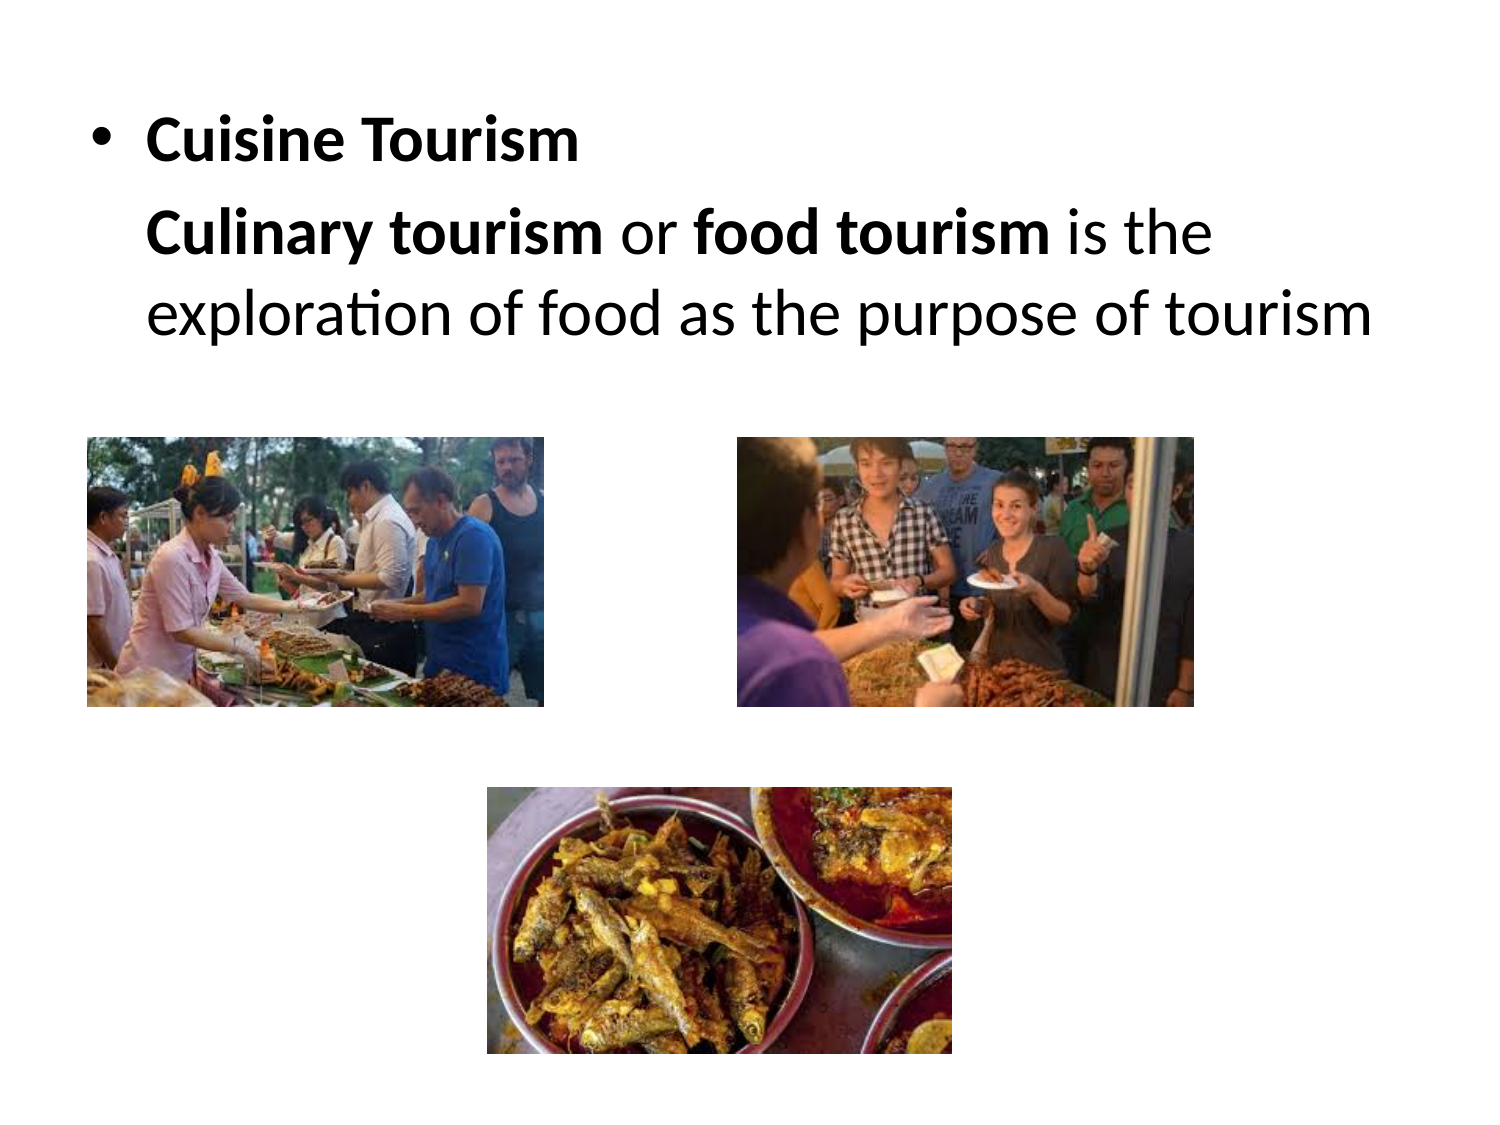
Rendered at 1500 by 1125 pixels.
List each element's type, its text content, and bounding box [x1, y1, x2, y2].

picture [737, 437, 1194, 707]
picture [487, 787, 952, 1054]
picture [87, 437, 544, 707]
list Cuisine Tourism Culinary tourism or food tourism is the exploration of food as the purpose of tourism [75, 87, 1425, 1005]
